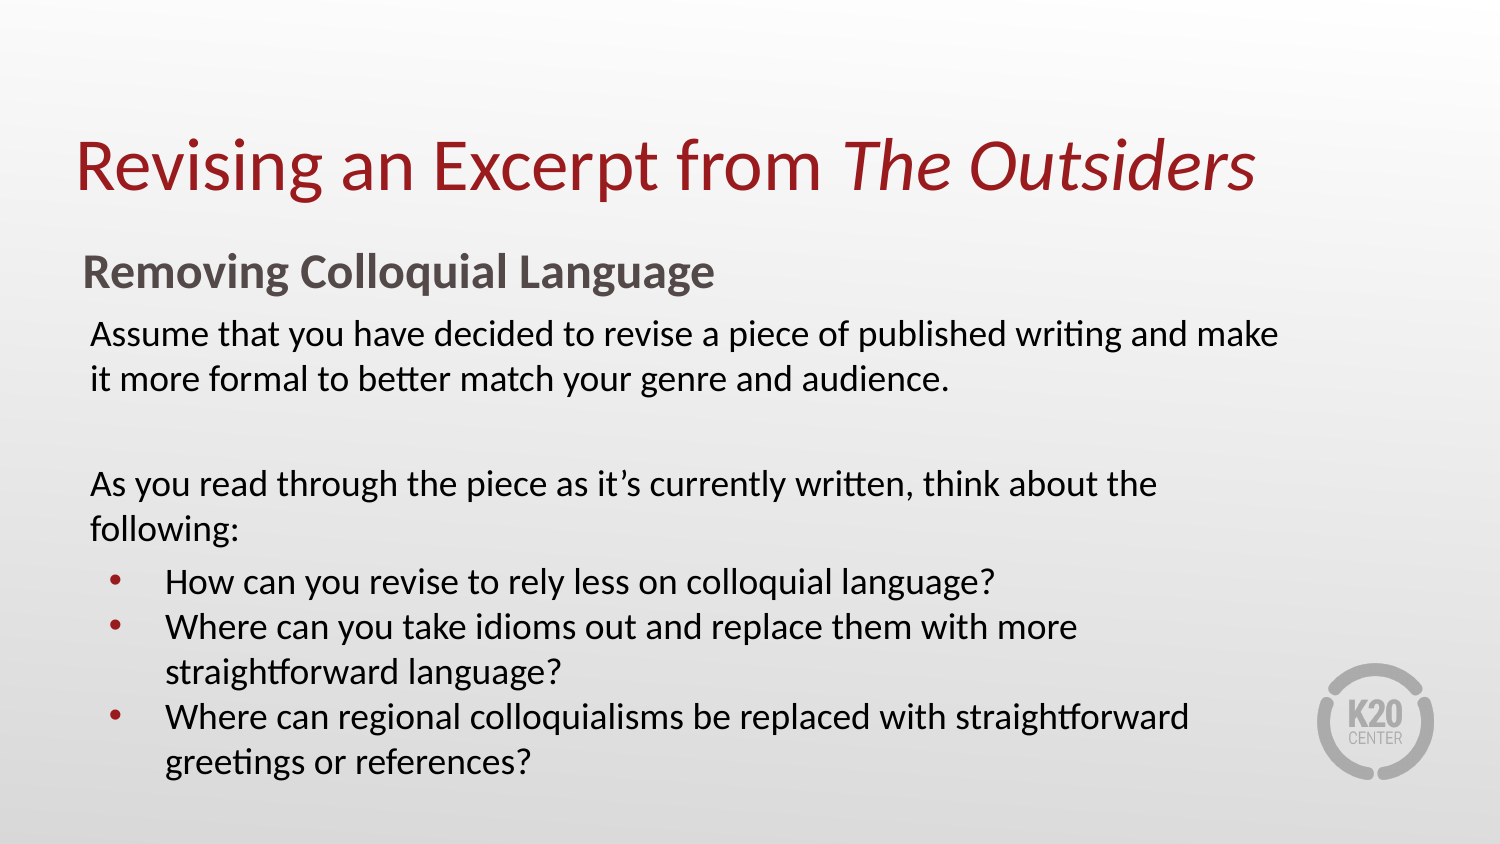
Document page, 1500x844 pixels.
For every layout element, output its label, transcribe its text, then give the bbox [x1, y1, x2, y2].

title Revising an Excerpt from The Outsiders [75, 64, 1425, 206]
picture [1300, 646, 1451, 797]
list Removing Colloquial Language [75, 228, 738, 309]
list Assume that you have decided to revise a piece of published writing and make it more formal to better match your genre and audience. As you read through the piece as it’s currently written, think about the following: How can you revise to rely less on colloquial language? Where can you take idioms out and replace them with more straightforward language? Where can regional colloquialisms be replaced with straightforward greetings or references? [75, 309, 1297, 783]
